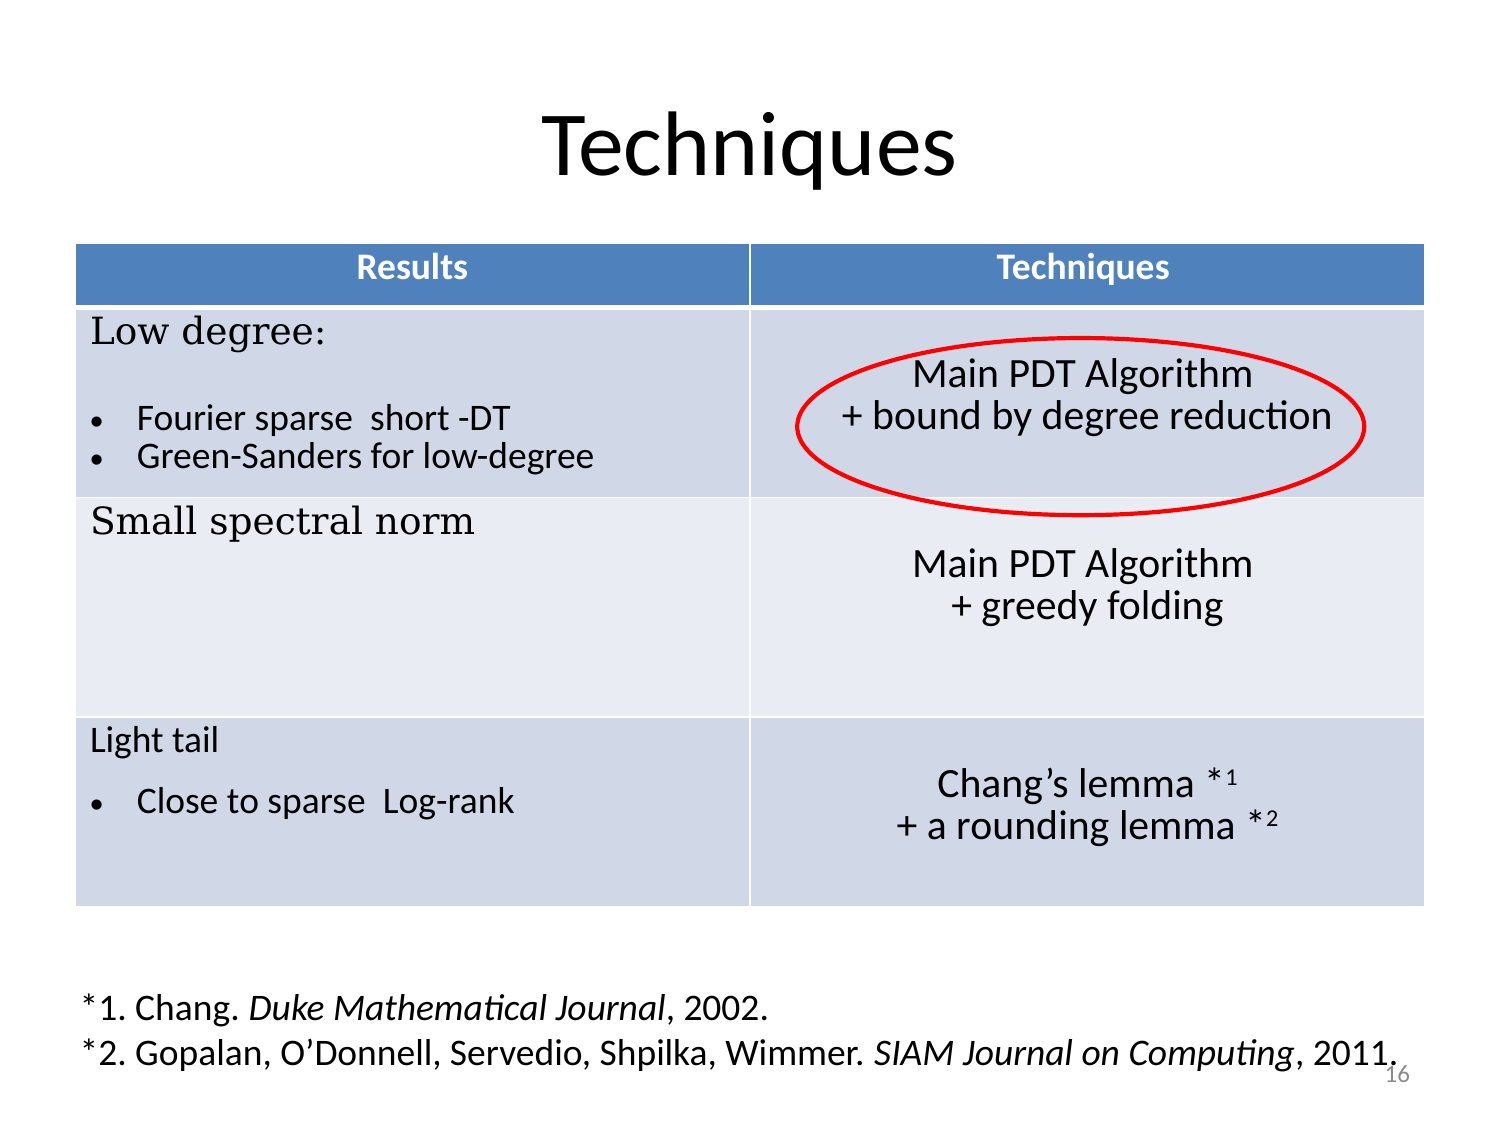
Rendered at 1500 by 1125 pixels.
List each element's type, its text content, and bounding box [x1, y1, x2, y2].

text_box [795, 335, 1367, 518]
title Techniques [75, 45, 1425, 233]
text_box *1. Chang. Duke Mathematical Journal, 2002. *2. Gopalan, O’Donnell, Servedio, Shpilka, Wimmer. SIAM Journal on Computing, 2011. [64, 975, 1436, 1081]
slide_number 16 [1074, 1042, 1425, 1103]
